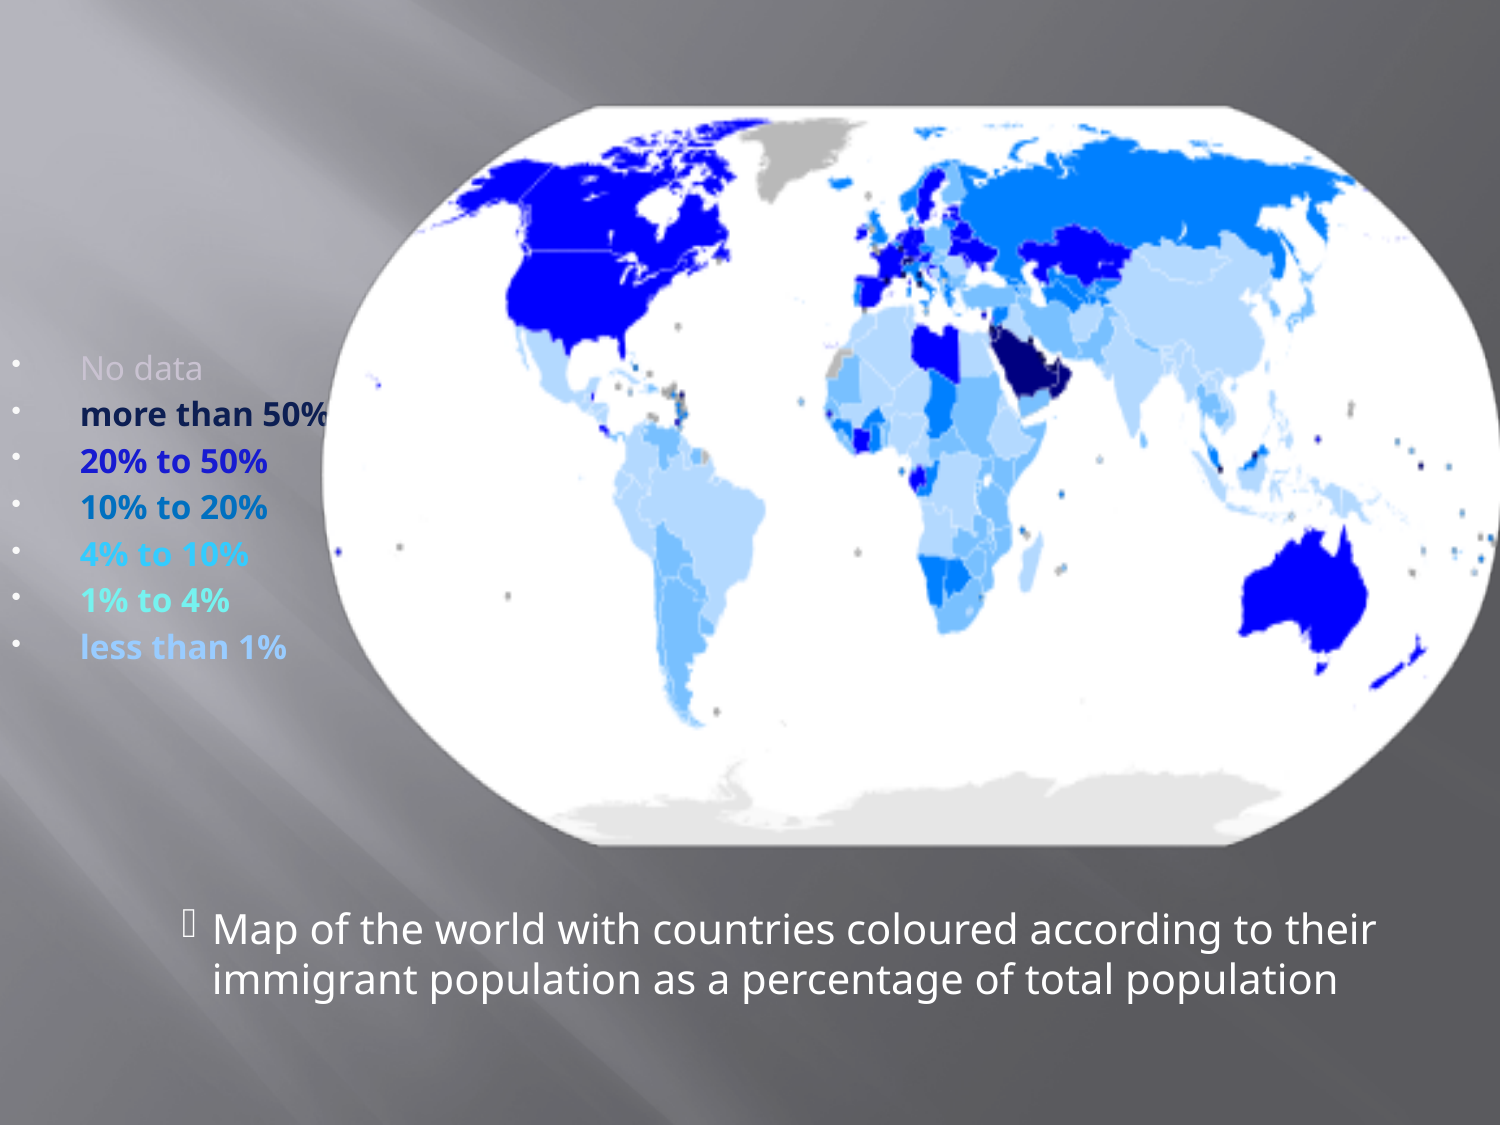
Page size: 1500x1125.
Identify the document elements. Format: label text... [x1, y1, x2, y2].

picture [274, 74, 1500, 888]
list No data more than 50% 20% to 50% 10% to 20% 4% to 10% 1% to 4% less than 1% Map of the world with countries coloured according to their immigrant population as a percentage of total population [0, 262, 1426, 1076]
